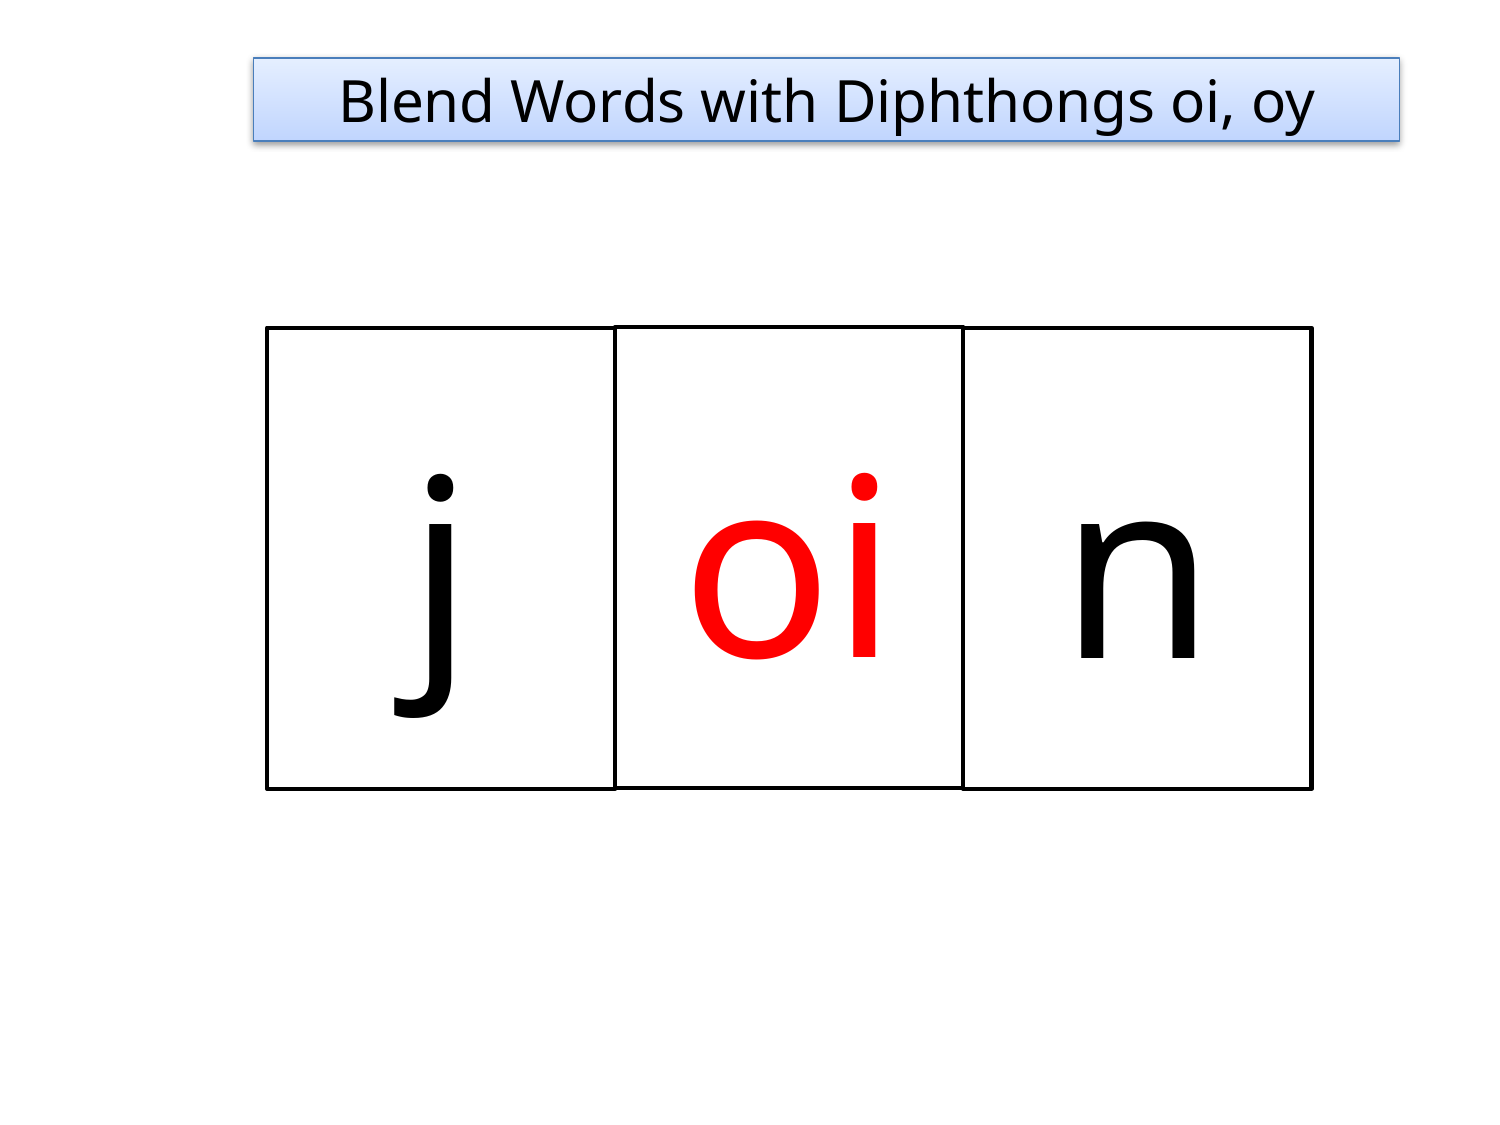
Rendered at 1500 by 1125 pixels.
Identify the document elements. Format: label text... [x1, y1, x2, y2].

text_box oi [613, 325, 965, 790]
text_box Blend Words with Diphthongs oi, oy [253, 57, 1400, 142]
text_box j [265, 326, 617, 791]
text_box n [961, 326, 1314, 791]
